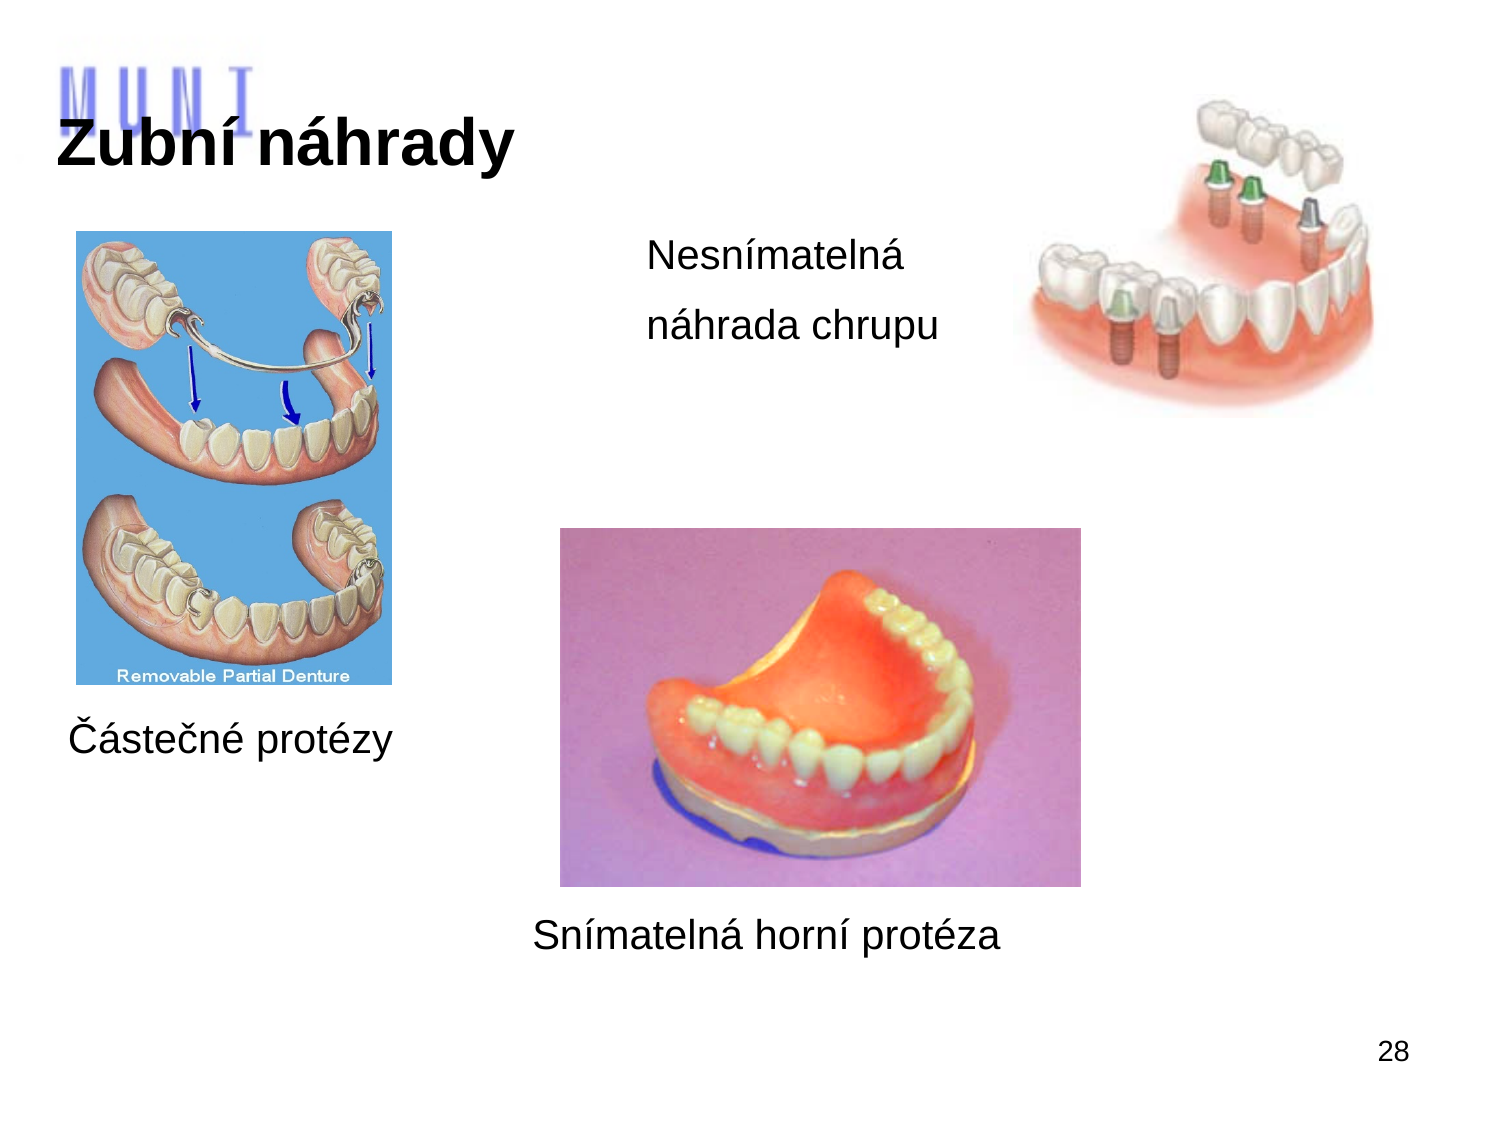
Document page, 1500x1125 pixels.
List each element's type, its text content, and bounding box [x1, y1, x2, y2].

picture [560, 528, 1081, 888]
title Zubní náhrady [41, 45, 819, 233]
text_box Nesnímatelná náhrada chrupu [631, 220, 973, 356]
picture [1013, 94, 1389, 418]
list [76, 231, 392, 686]
slide_number 28 [1074, 1024, 1426, 1103]
list Snímatelná horní protéza [517, 909, 1120, 969]
text_box Částečné protézy [53, 704, 420, 769]
